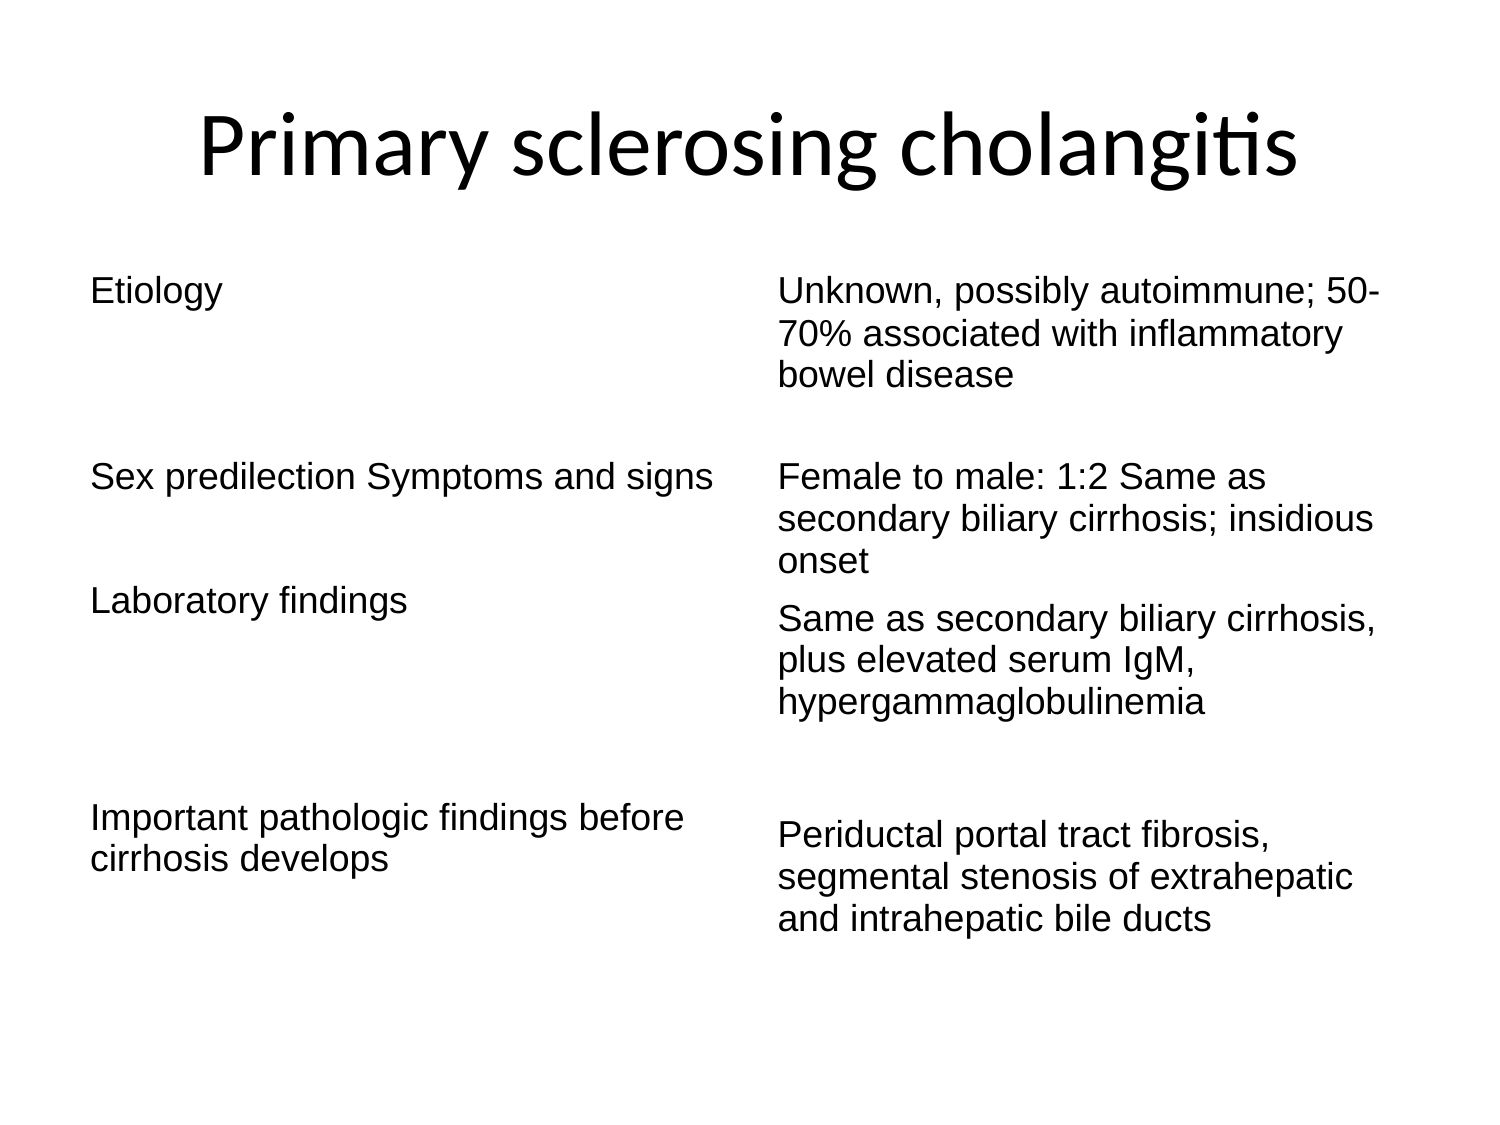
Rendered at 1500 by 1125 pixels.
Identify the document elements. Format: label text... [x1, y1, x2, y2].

table_cell Female to male: 1:2 Same as secondary biliary cirrhosis; insidious onset [763, 448, 1425, 589]
table_cell Same as secondary biliary cirrhosis, plus elevated serum IgM, hypergammaglobulinemia [763, 589, 1425, 806]
table_header Etiology [75, 262, 737, 448]
table_cell Laboratory findings [75, 572, 737, 788]
table_header Unknown, possibly autoimmune; 50-70% associated with inflammatory bowel disease [763, 262, 1425, 448]
table_cell Periductal portal tract fibrosis, segmental stenosis of extrahepatic and intrahepatic bile ducts [763, 806, 1425, 1022]
title Primary sclerosing cholangitis [75, 45, 1425, 233]
table_cell Sex predilection Symptoms and signs [75, 448, 737, 572]
table_cell Important pathologic findings before cirrhosis develops [75, 788, 737, 1005]
